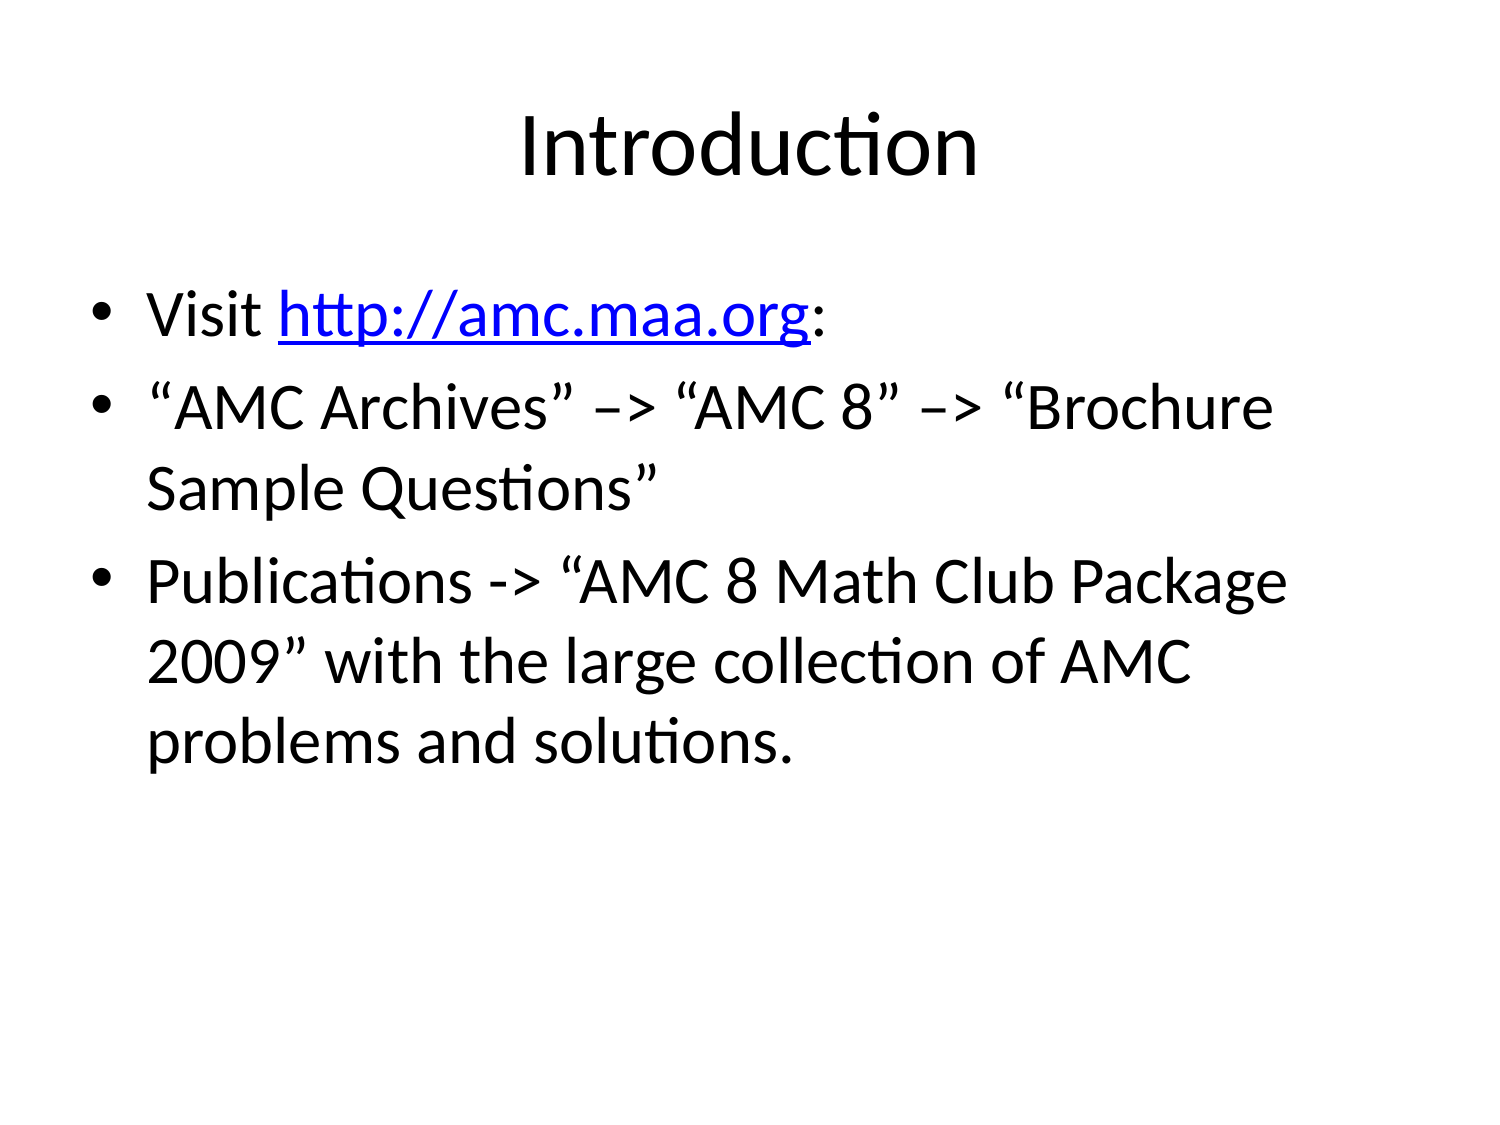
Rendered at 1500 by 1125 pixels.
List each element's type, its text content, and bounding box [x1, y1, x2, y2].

list Visit http://amc.maa.org: “AMC Archives” –> “AMC 8” –> “Brochure Sample Questions” Publications -> “AMC 8 Math Club Package 2009” with the large collection of AMC problems and solutions. [75, 262, 1425, 1005]
title Introduction [75, 45, 1425, 233]
